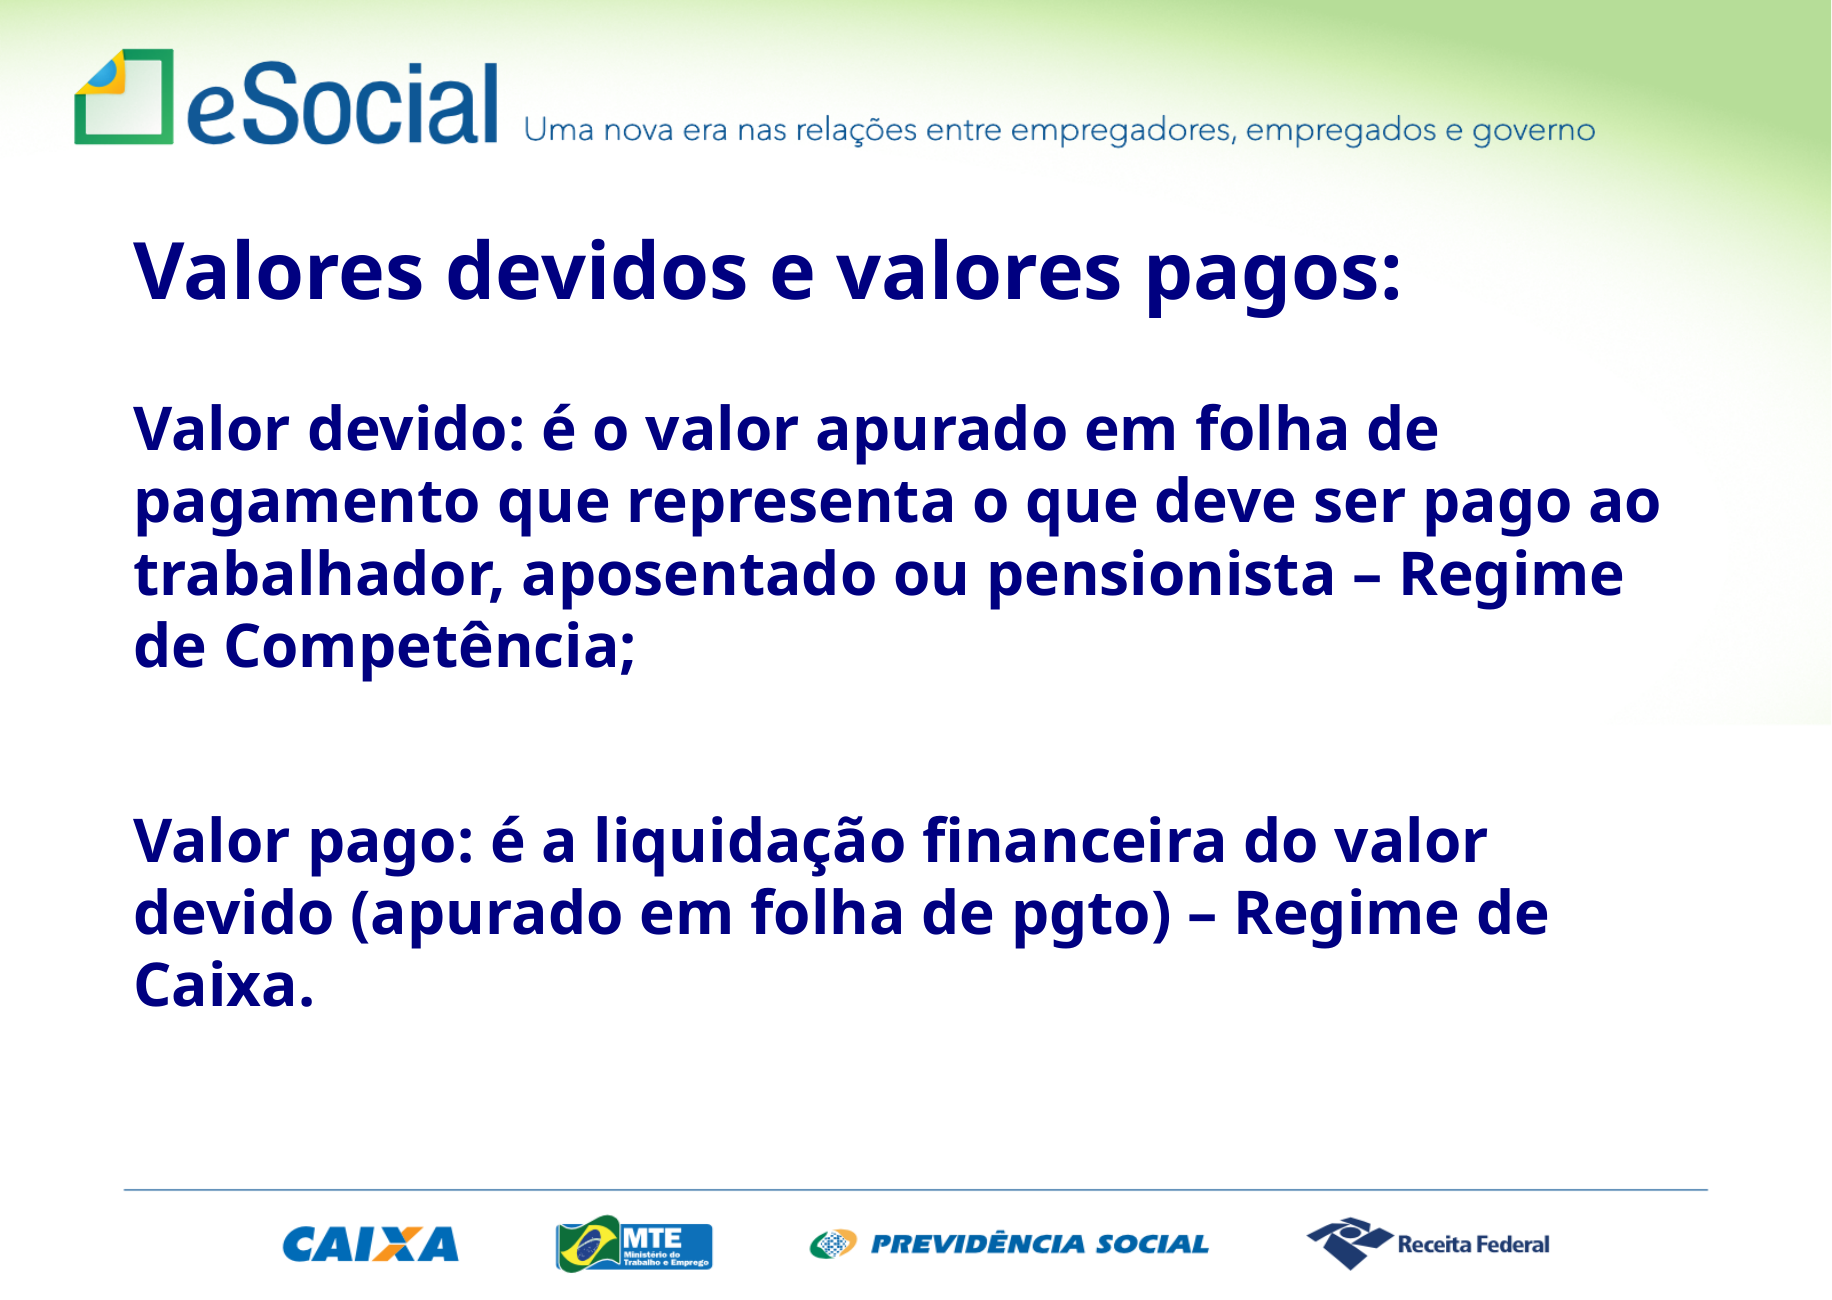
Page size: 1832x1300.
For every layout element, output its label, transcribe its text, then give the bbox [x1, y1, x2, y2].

text_box Valores devidos e valores pagos: Valor devido: é o valor apurado em folha de pagamento que representa o que deve ser pago ao trabalhador, aposentado ou pensionista – Regime de Competência; Valor pago: é a liquidação financeira do valor devido (apurado em folha de pgto) – Regime de Caixa. [118, 213, 1681, 1167]
picture [0, 0, 1832, 1300]
